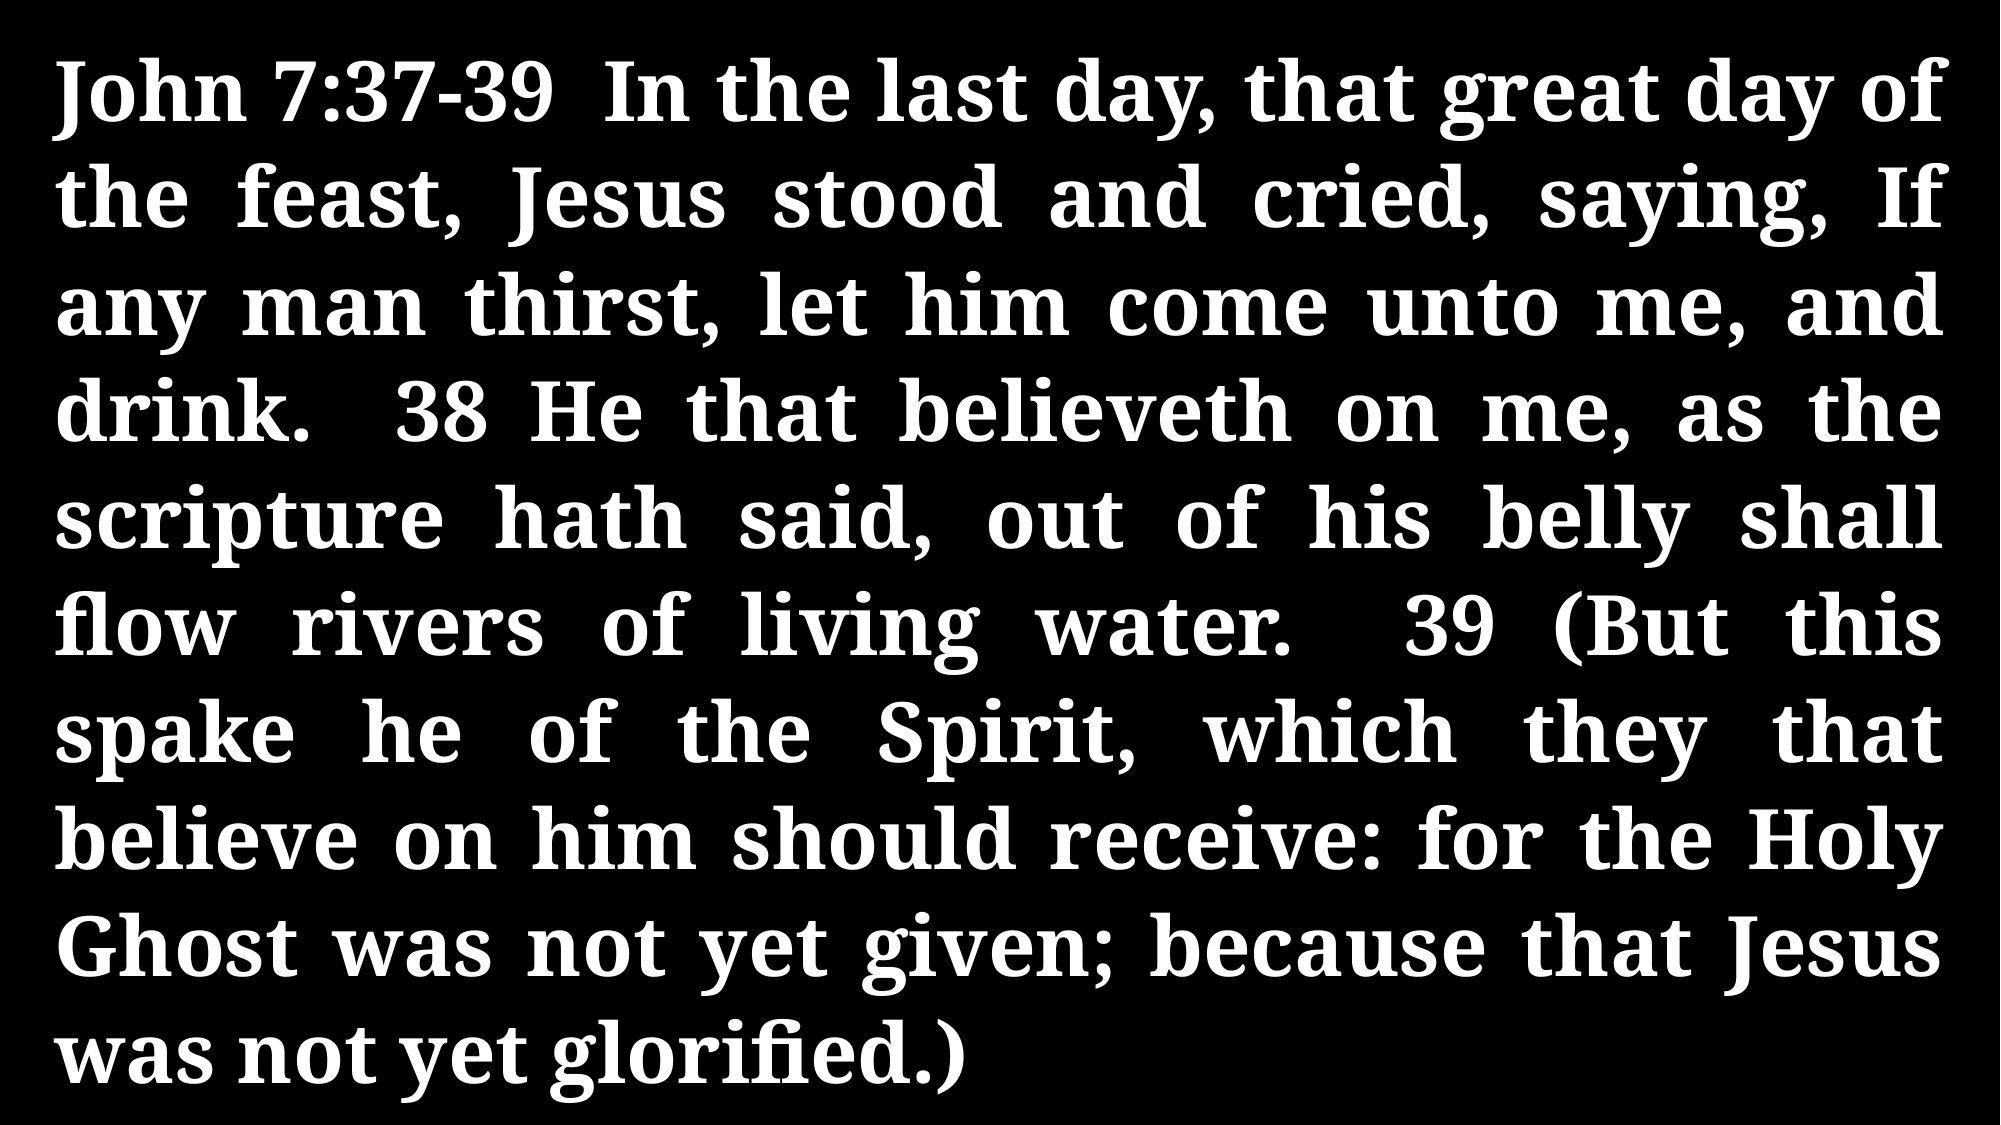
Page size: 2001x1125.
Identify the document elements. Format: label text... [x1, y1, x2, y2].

text_box John 7:37-39 In the last day, that great day of the feast, Jesus stood and cried, saying, If any man thirst, let him come unto me, and drink. 38 He that believeth on me, as the scripture hath said, out of his belly shall flow rivers of living water. 39 (But this spake he of the Spirit, which they that believe on him should receive: for the Holy Ghost was not yet given; because that Jesus was not yet glorified.) [39, 23, 1961, 1108]
